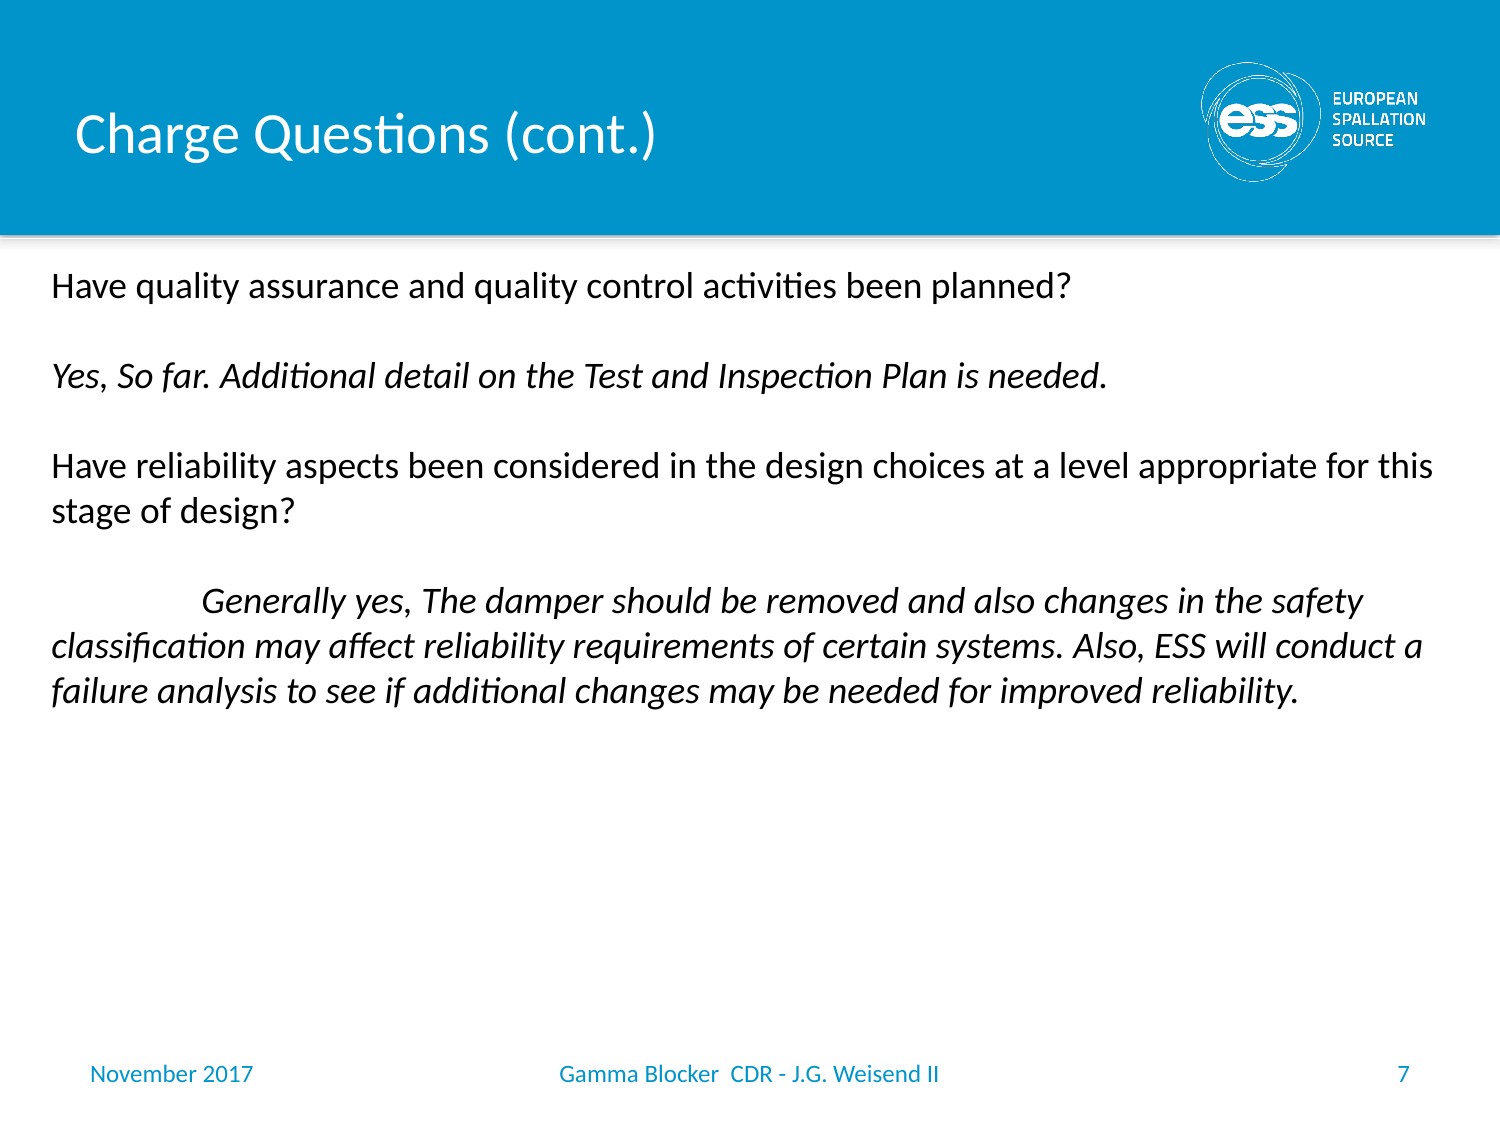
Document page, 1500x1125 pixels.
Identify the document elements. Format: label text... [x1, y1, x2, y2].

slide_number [75, 1042, 425, 1103]
picture [1355, 93, 1361, 104]
text_box [28, 248, 1474, 578]
title Charge Questions (cont.) [75, 11, 1071, 242]
picture [1377, 93, 1385, 104]
picture [1334, 93, 1340, 104]
picture [1366, 134, 1374, 145]
footer Gamma Blocker CDR - J.G. Weisend II [512, 1042, 988, 1103]
picture [1345, 93, 1351, 104]
slide_number 7 [1074, 1042, 1425, 1103]
picture [1408, 93, 1412, 104]
picture [1368, 94, 1374, 104]
picture [1386, 134, 1392, 146]
picture [1388, 93, 1394, 104]
text_box Have quality assurance and quality control activities been planned? Yes, So far. Additional detail on the Test and Inspection Plan is needed. Have reliability aspects been considered in the design choices at a level appropriate for this stage of design? Generally yes, The damper should be removed and also changes in the safety classification may affect reliability requirements of certain systems. Also, ESS will conduct a failure analysis to see if additional changes may be needed for improved reliability. [36, 254, 1451, 989]
picture [1354, 135, 1362, 146]
text_box [14, 242, 1365, 392]
picture [1381, 119, 1389, 124]
picture [1220, 104, 1299, 136]
